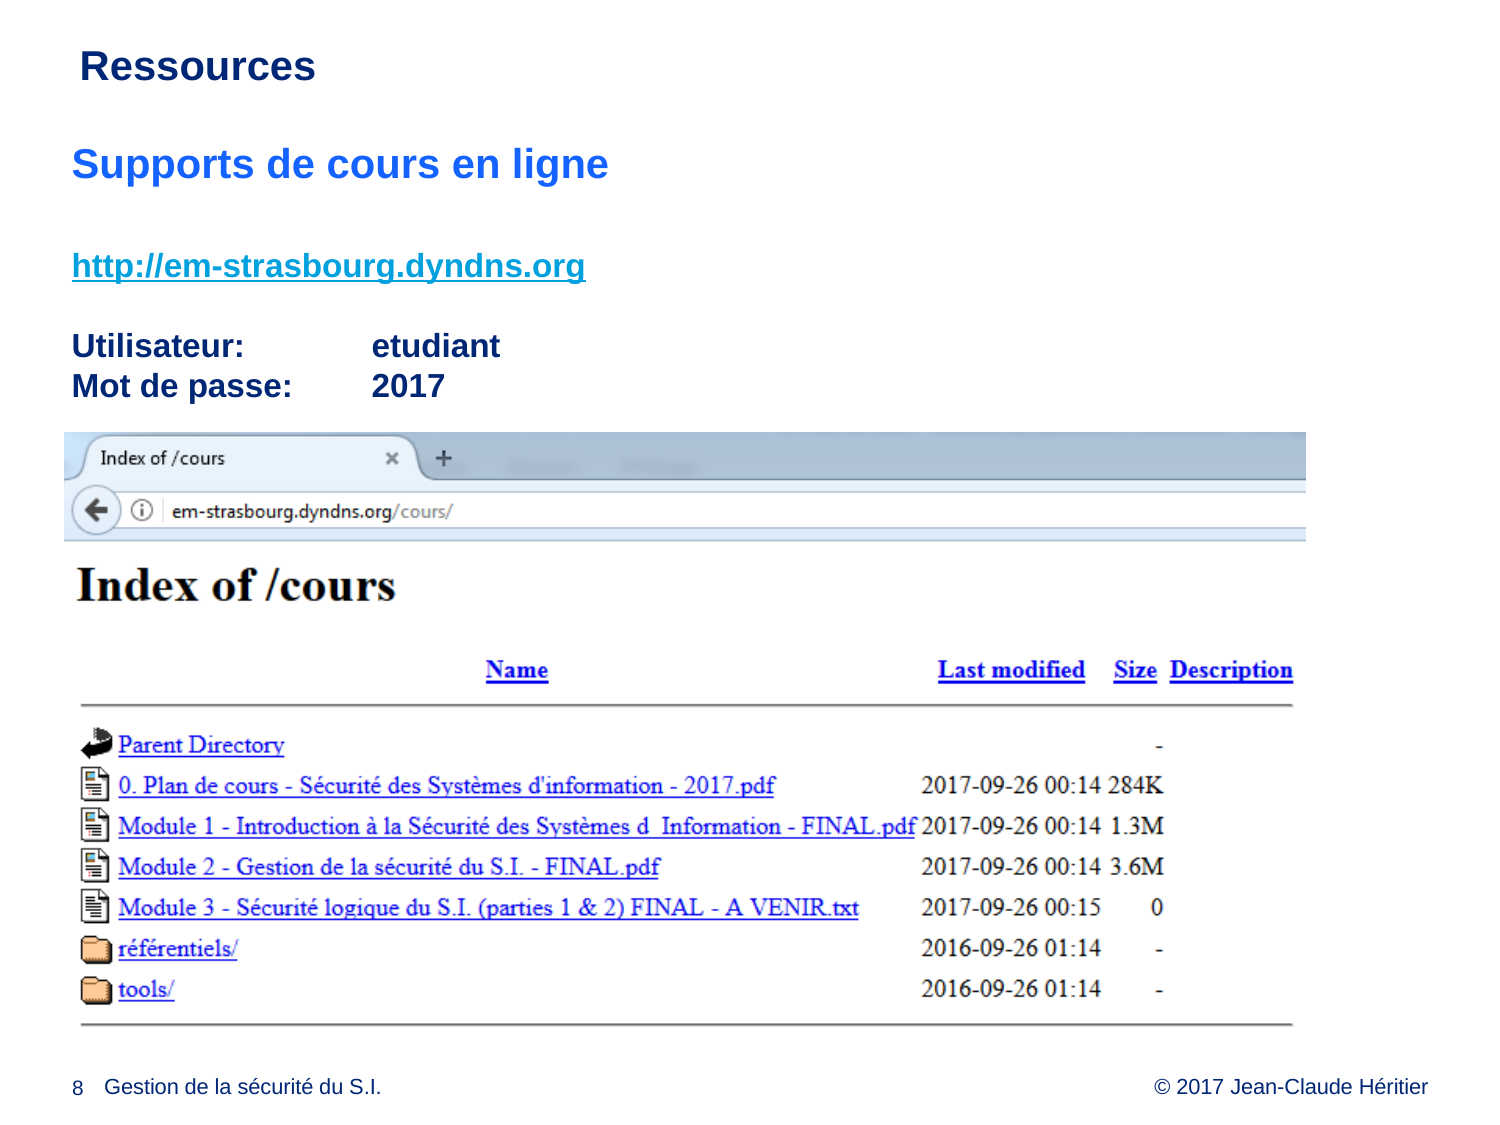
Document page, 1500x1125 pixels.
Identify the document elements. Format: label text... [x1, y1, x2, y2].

text_box Ressources [64, 31, 476, 97]
list Supports de cours en ligne http://em-strasbourg.dyndns.org Utilisateur: etudiant Mot de passe: 2017 [66, 136, 1448, 1052]
picture [64, 432, 1306, 1030]
